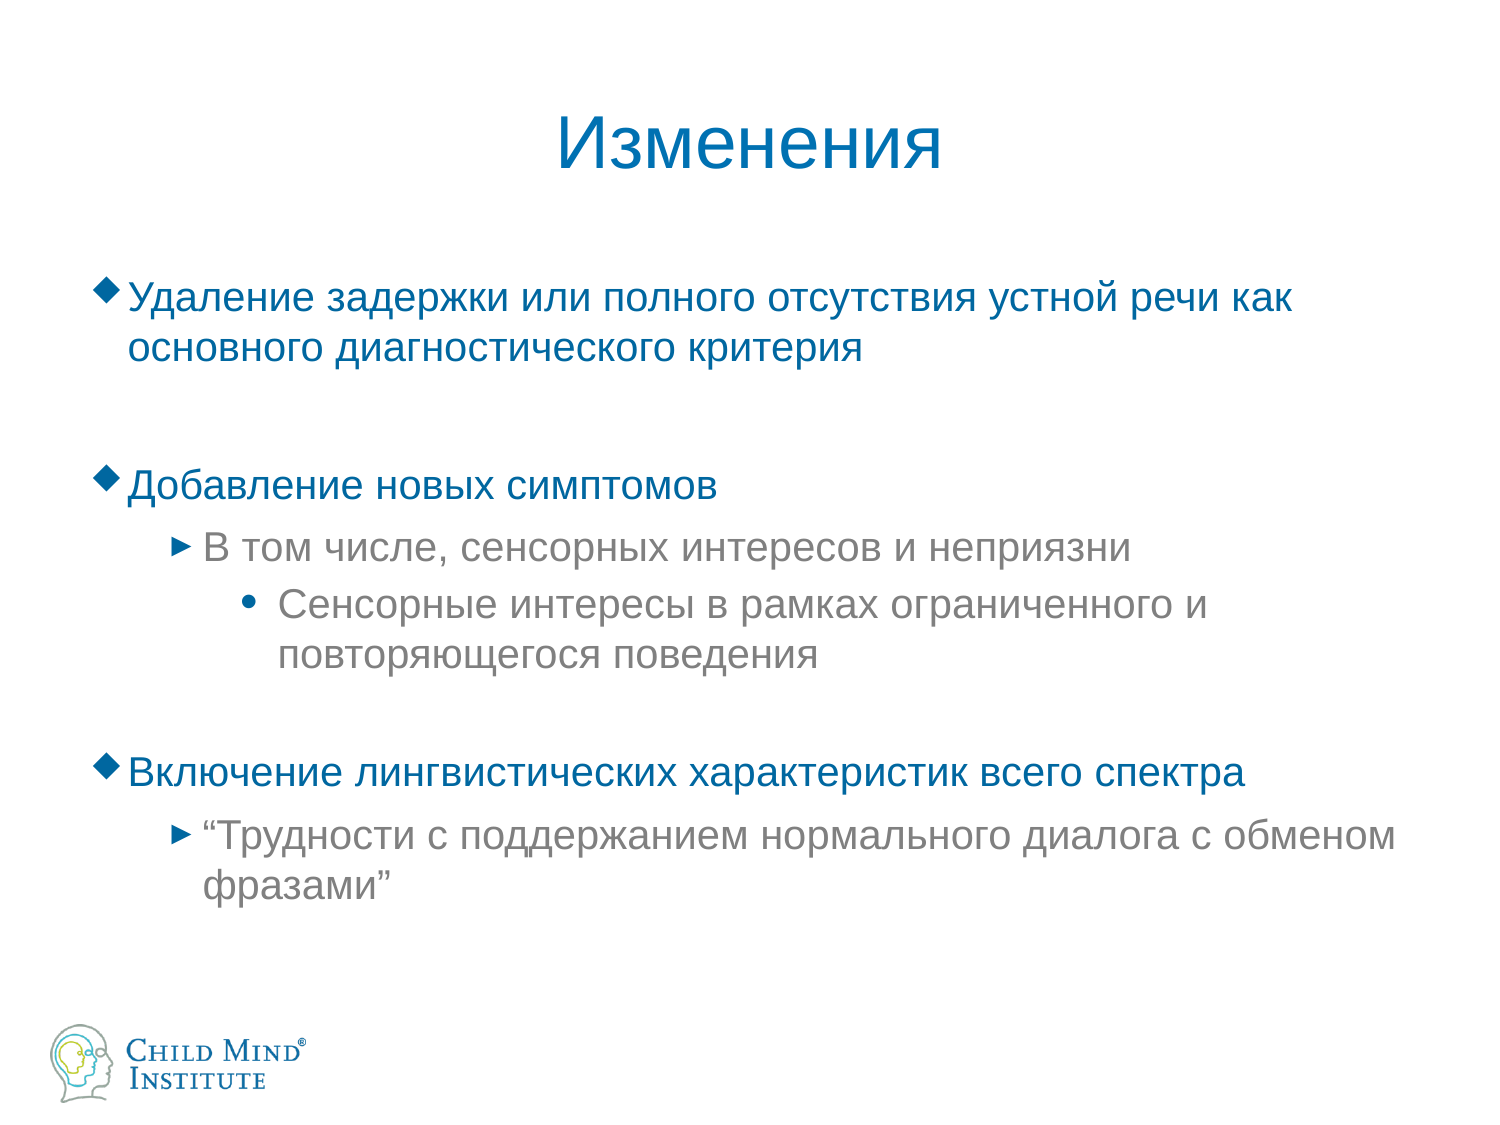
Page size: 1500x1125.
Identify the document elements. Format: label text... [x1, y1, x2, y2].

title Изменения [75, 45, 1425, 233]
list Удаление задержки или полного отсутствия устной речи как основного диагностического критерия Добавление новых симптомов В том числе, сенсорных интересов и неприязни Сенсорные интересы в рамках ограниченного и повторяющегося поведения Включение лингвистических характеристик всего спектра “Трудности с поддержанием нормального диалога с обменом фразами” [75, 262, 1425, 904]
picture [50, 1024, 306, 1103]
